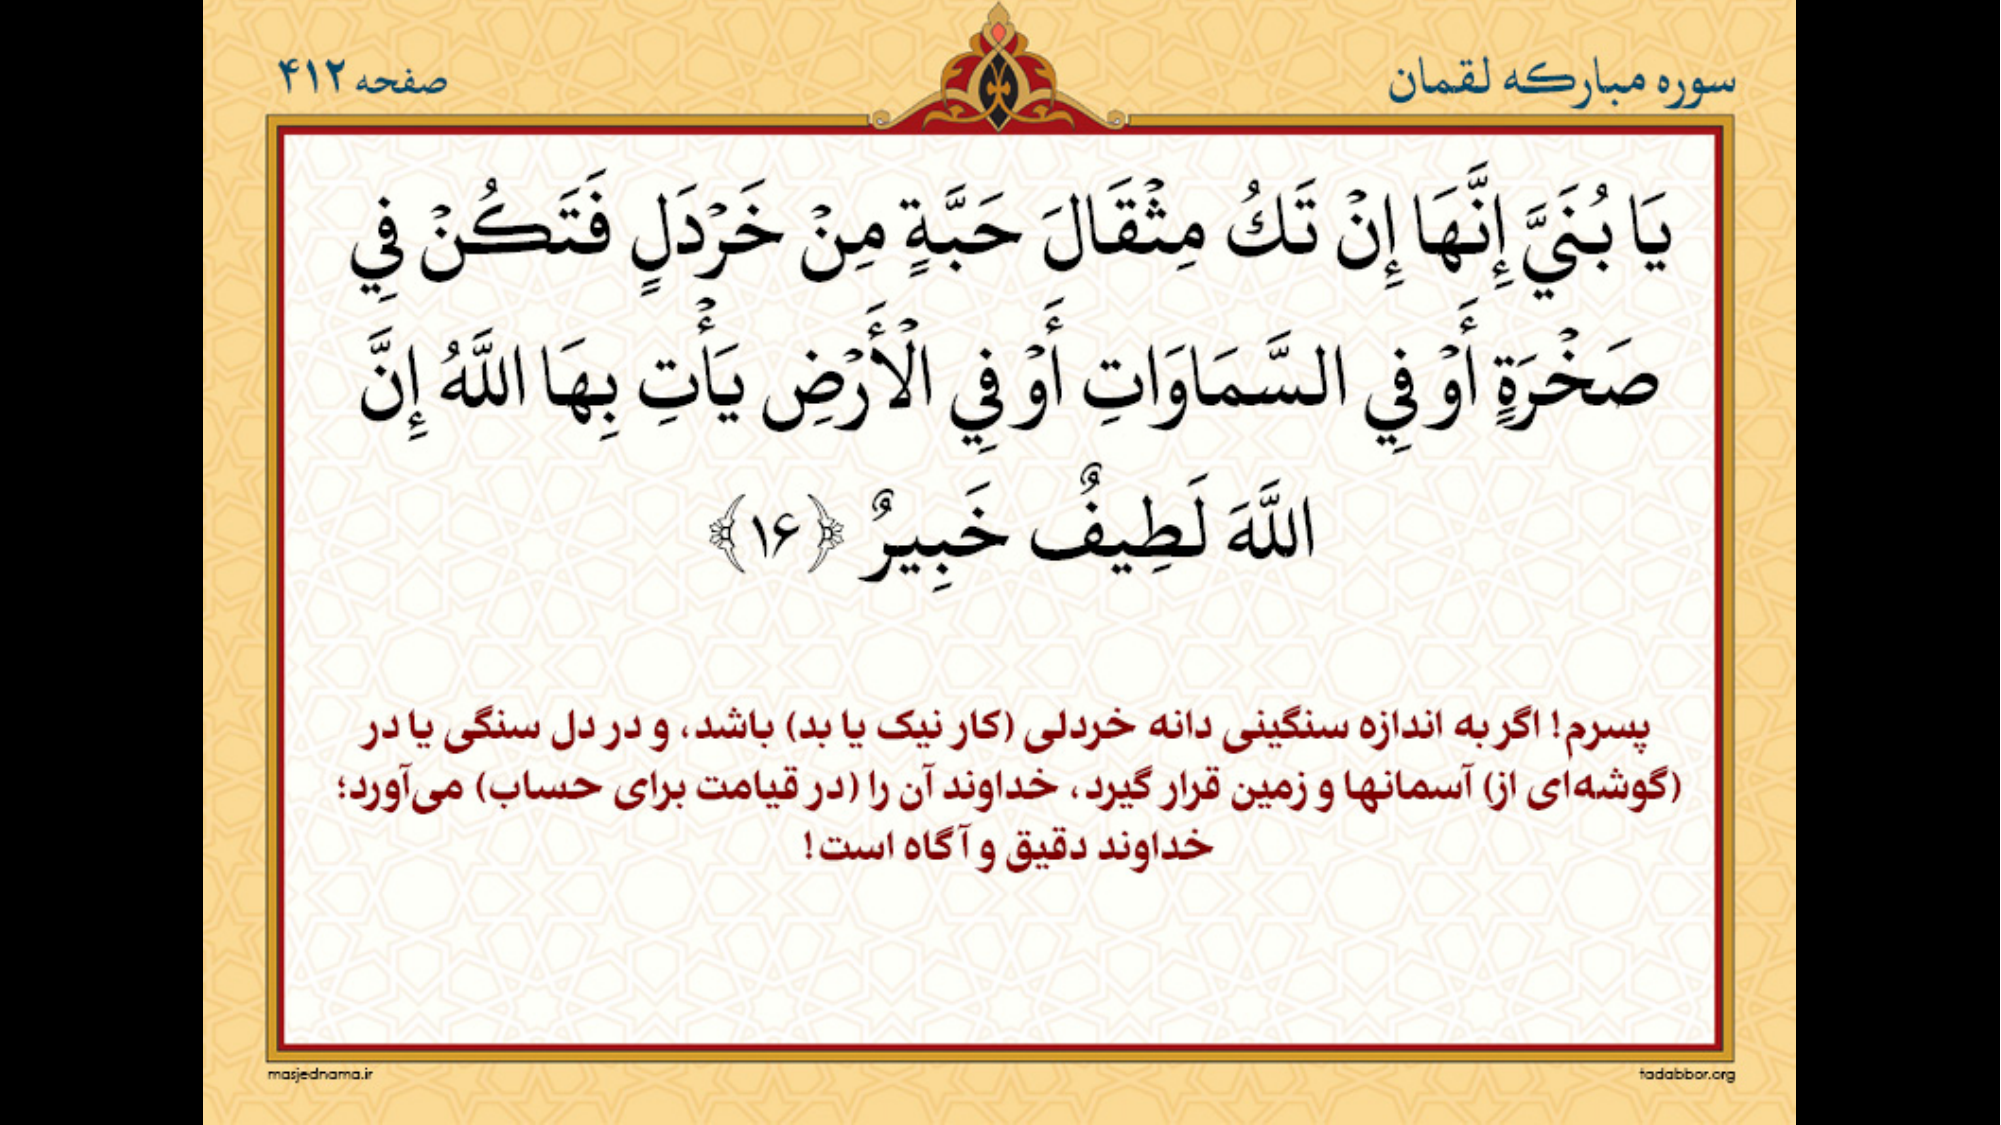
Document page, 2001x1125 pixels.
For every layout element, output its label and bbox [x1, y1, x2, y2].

picture [203, 0, 1796, 1125]
